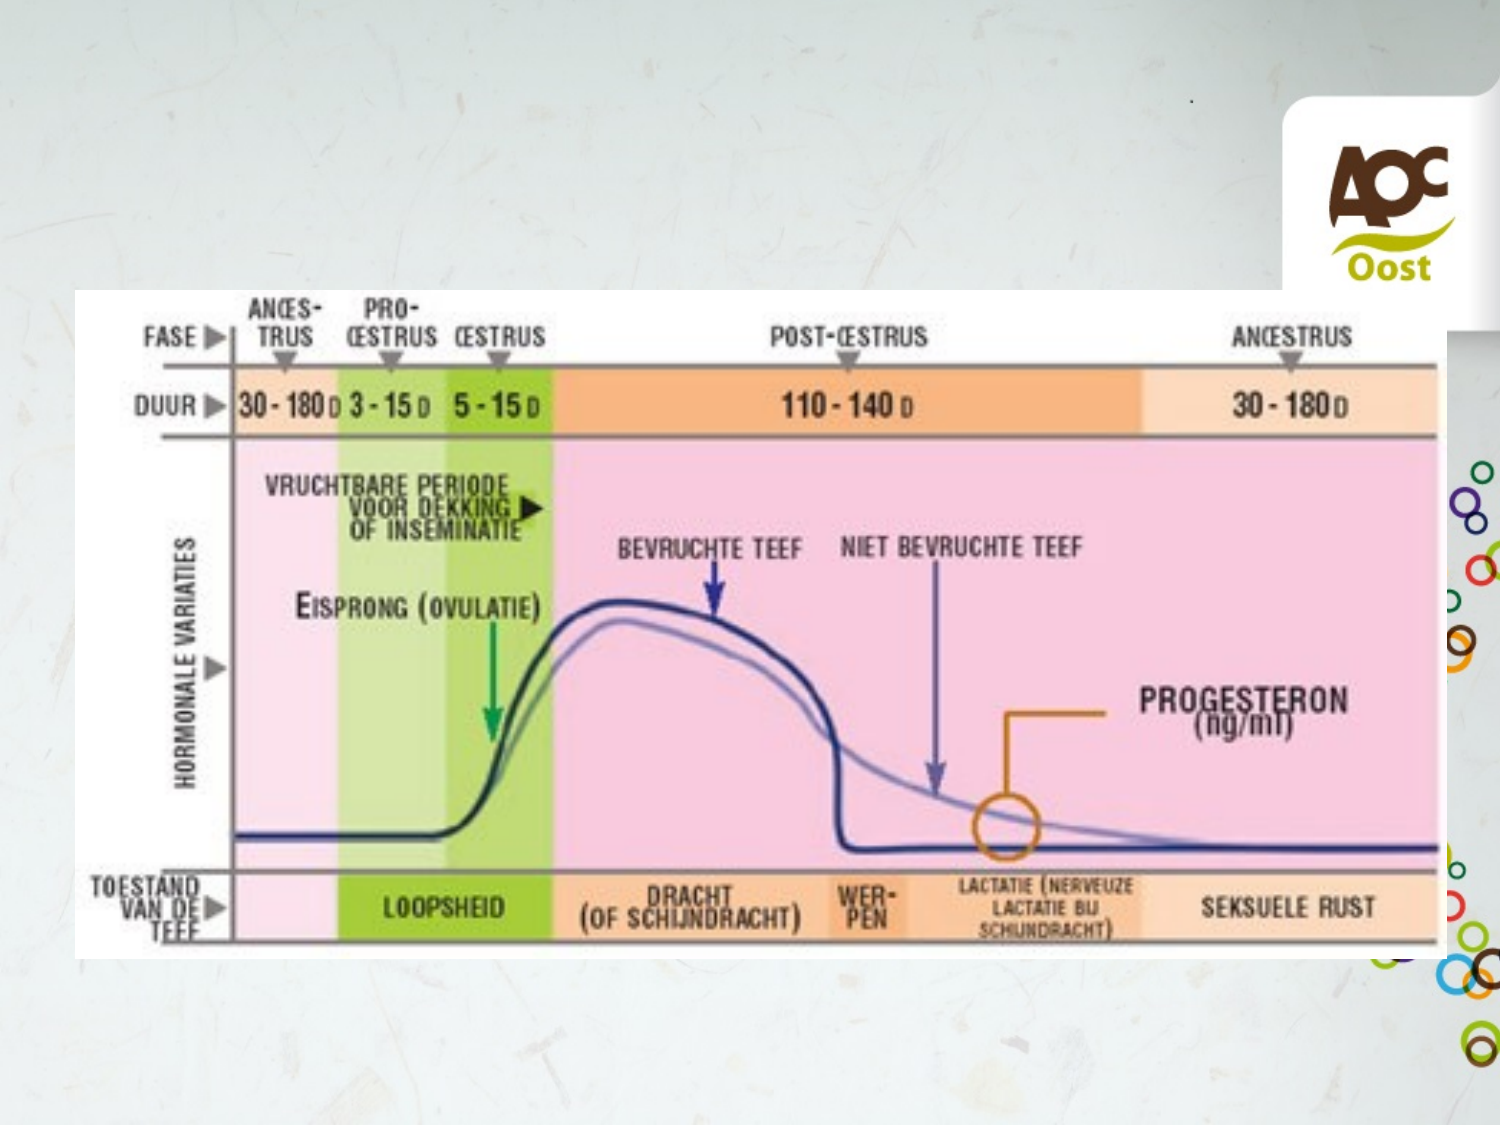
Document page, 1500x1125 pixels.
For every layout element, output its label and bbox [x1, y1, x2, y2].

list [75, 290, 1447, 960]
picture [0, 0, 1500, 1125]
